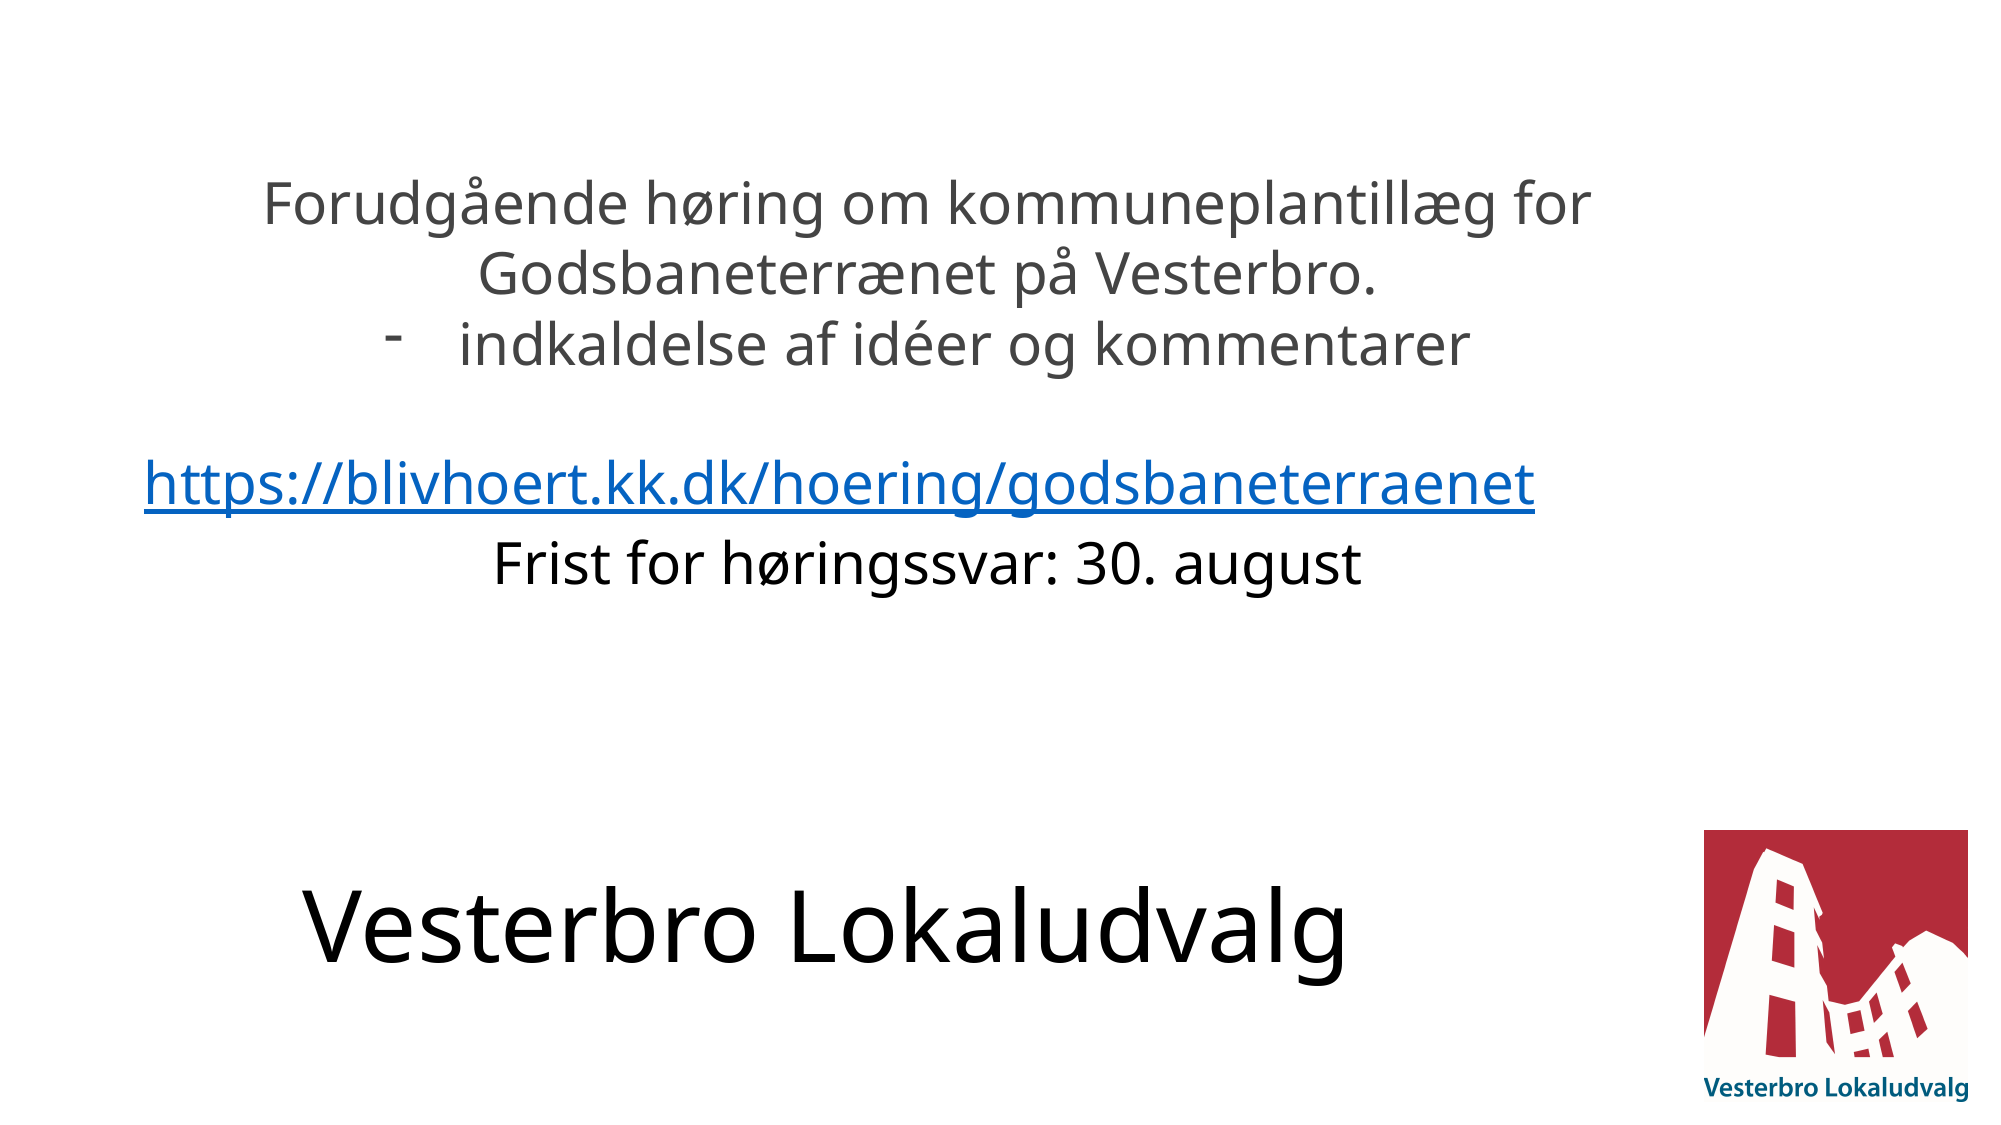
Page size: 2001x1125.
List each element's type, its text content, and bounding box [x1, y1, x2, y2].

picture [1704, 830, 1968, 1102]
text_box Forudgående høring om kommuneplantillæg for Godsbaneterrænet på Vesterbro. indkaldelse af idéer og kommentarer https://blivhoert.kk.dk/hoering/godsbaneterraenet Frist for høringssvar: 30. august [129, 159, 1727, 604]
text_box Vesterbro Lokaludvalg [288, 854, 1568, 990]
